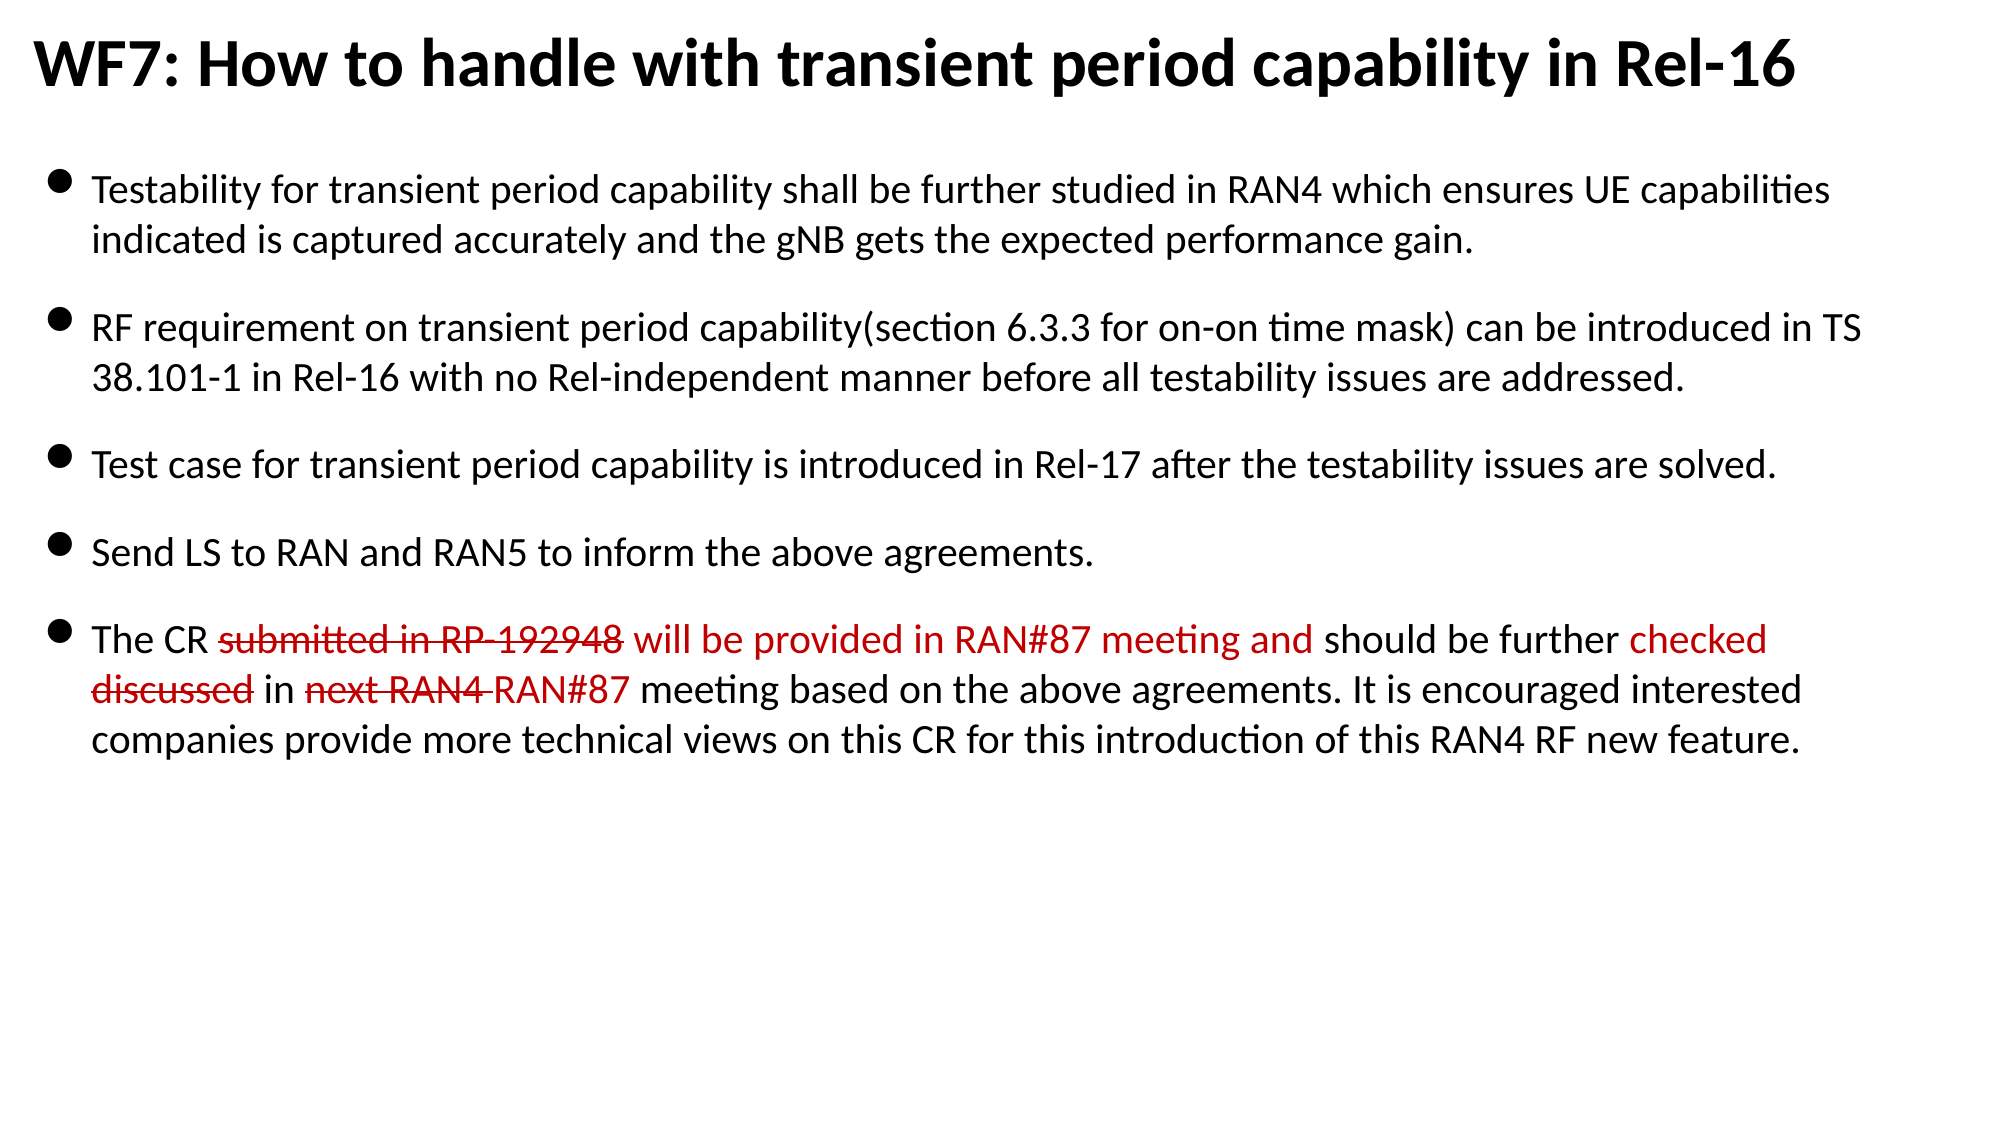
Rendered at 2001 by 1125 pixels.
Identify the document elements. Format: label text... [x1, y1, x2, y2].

text_box Testability for transient period capability shall be further studied in RAN4 which ensures UE capabilities indicated is captured accurately and the gNB gets the expected performance gain. RF requirement on transient period capability(section 6.3.3 for on-on time mask) can be introduced in TS 38.101-1 in Rel-16 with no Rel-independent manner before all testability issues are addressed. Test case for transient period capability is introduced in Rel-17 after the testability issues are solved. Send LS to RAN and RAN5 to inform the above agreements. The CR submitted in RP-192948 will be provided in RAN#87 meeting and should be further checked discussed in next RAN4 RAN#87 meeting based on the above agreements. It is encouraged interested companies provide more technical views on this CR for this introduction of this RAN4 RF new feature. [29, 154, 1936, 770]
text_box WF7: How to handle with transient period capability in Rel-16 [18, 11, 1817, 118]
